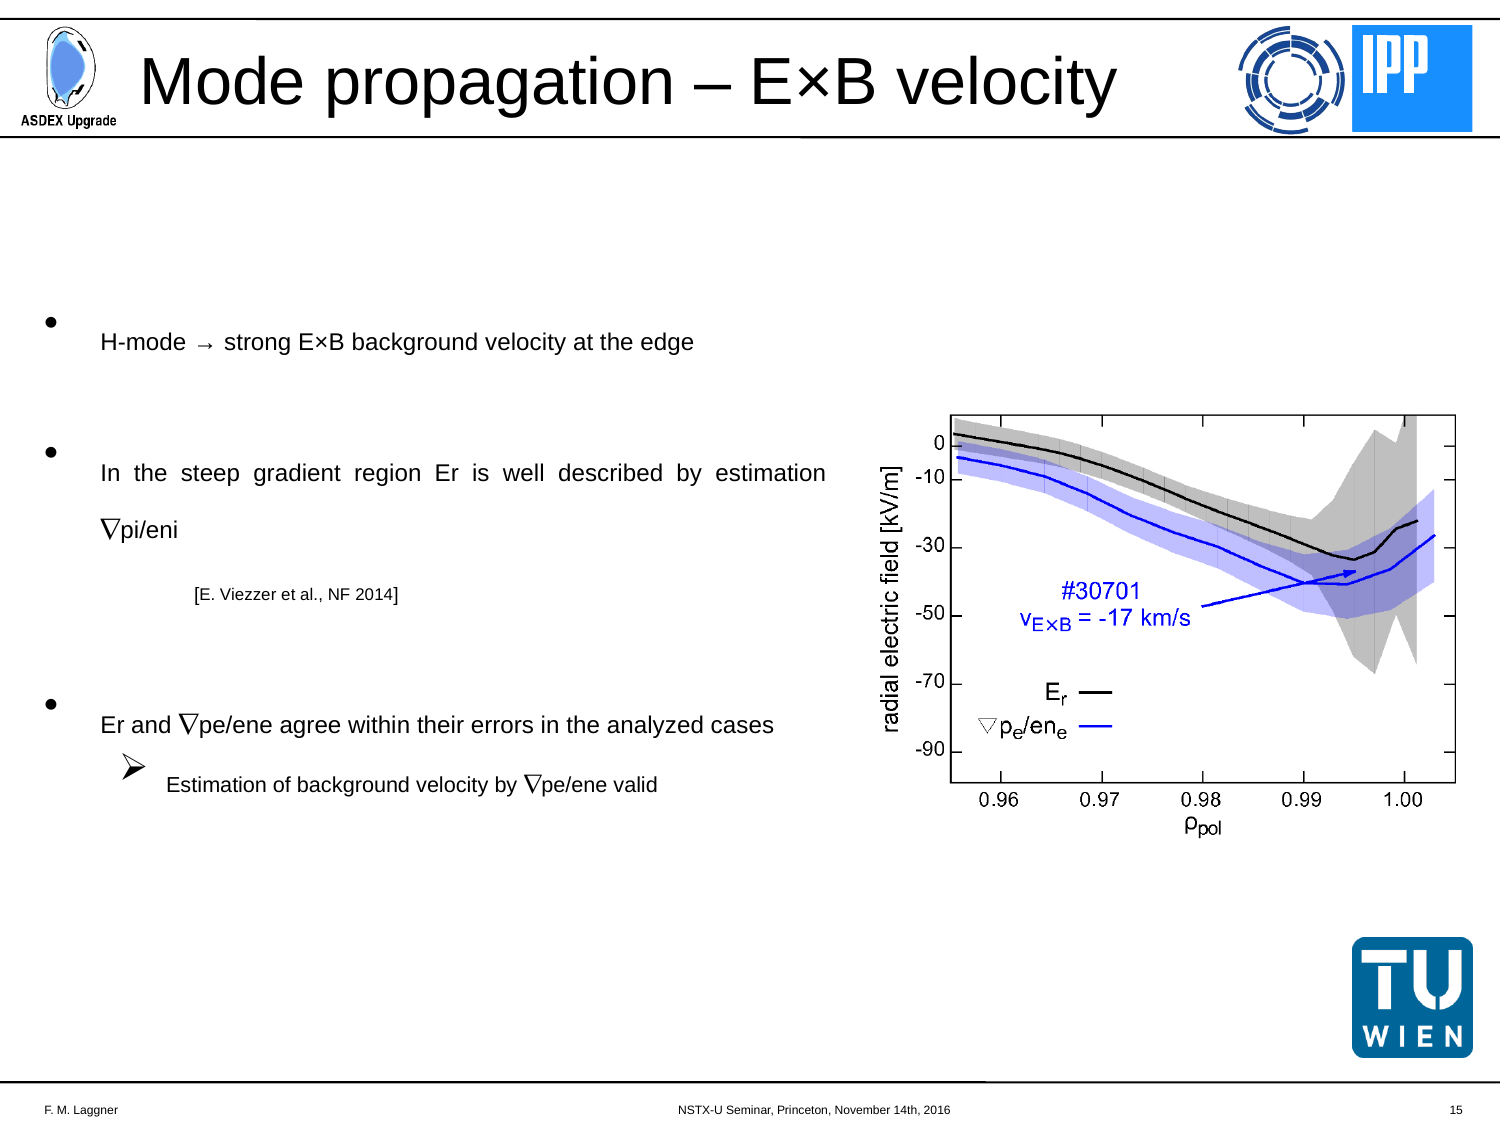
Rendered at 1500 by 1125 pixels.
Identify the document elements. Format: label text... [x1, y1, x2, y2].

picture [1352, 1051, 1358, 1058]
picture [1234, 24, 1348, 30]
picture [1234, 126, 1348, 137]
picture [1446, 1026, 1461, 1046]
picture [870, 366, 1500, 840]
picture [17, 25, 120, 130]
picture [1466, 937, 1473, 943]
picture [1363, 1026, 1388, 1046]
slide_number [505, 1081, 1128, 1124]
picture [1414, 950, 1435, 1009]
picture [1362, 950, 1406, 962]
picture [1418, 1026, 1432, 1046]
text_box H-mode → strong E×B background velocity at the edge In the steep gradient region Er is well described by estimation pi/eni [E. Viezzer et al., NF 2014] Er and pe/ene agree within their errors in the analyzed cases Estimation of background velocity by pe/ene valid [29, 160, 843, 1059]
picture [1352, 937, 1360, 945]
picture [1379, 967, 1391, 1009]
footer F. M. Laggner [29, 1081, 505, 1124]
slide_number 15 [1128, 1081, 1479, 1125]
title Mode propagation – E×B velocity [124, 30, 1355, 126]
picture [1440, 950, 1461, 1009]
